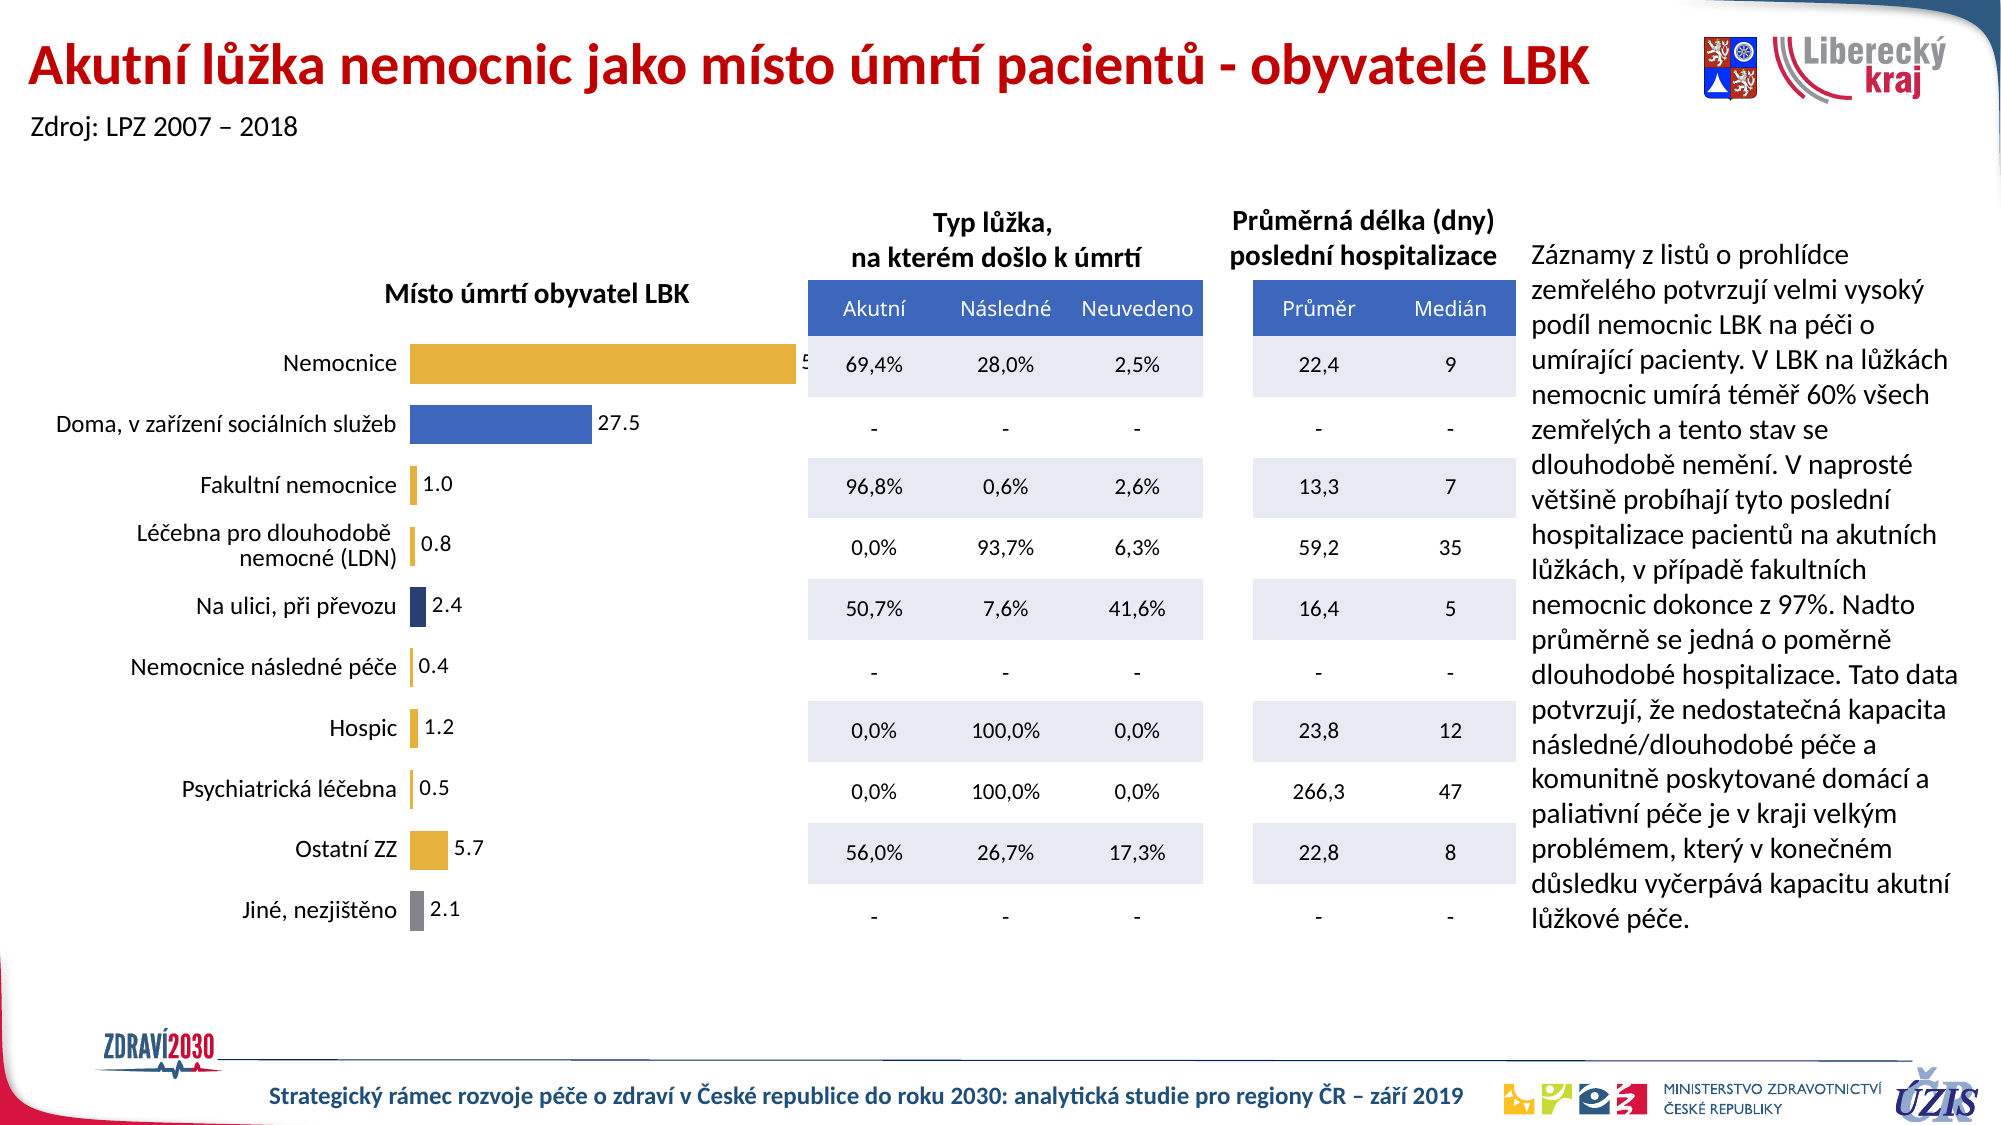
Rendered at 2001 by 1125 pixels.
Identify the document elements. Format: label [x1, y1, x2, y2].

text_box [1516, 228, 1988, 942]
text_box [829, 195, 1157, 280]
table_header [1253, 280, 1516, 336]
chart [370, 302, 873, 973]
table_header [808, 280, 1203, 336]
picture [94, 1028, 223, 1079]
text_box [369, 266, 705, 317]
table_header [35, 334, 370, 395]
table_cell [873, 336, 1203, 945]
table_cell [1253, 336, 1516, 945]
text_box [1214, 194, 1513, 279]
table_cell [35, 395, 370, 942]
text_box [14, 27, 1972, 150]
